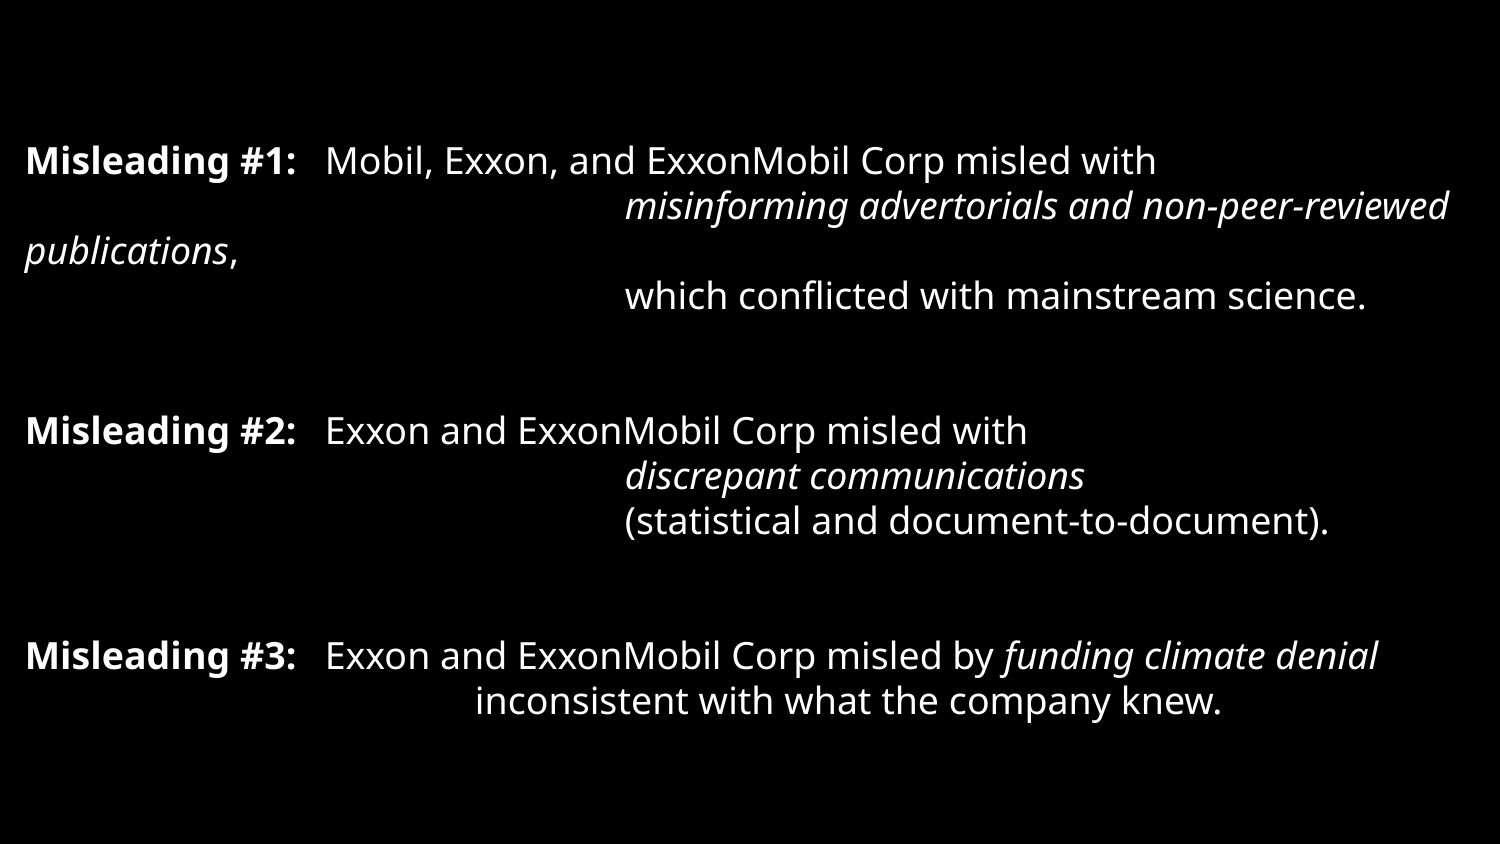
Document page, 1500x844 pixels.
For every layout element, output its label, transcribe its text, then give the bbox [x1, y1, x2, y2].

text_box Misleading #1: Mobil, Exxon, and ExxonMobil Corp misled with misinforming advertorials and non-peer-reviewed publications, which conflicted with mainstream science. Misleading #2: Exxon and ExxonMobil Corp misled with discrepant communications (statistical and document-to-document). Misleading #3: Exxon and ExxonMobil Corp misled by funding climate denial inconsistent with what the company knew. [10, 130, 1500, 730]
